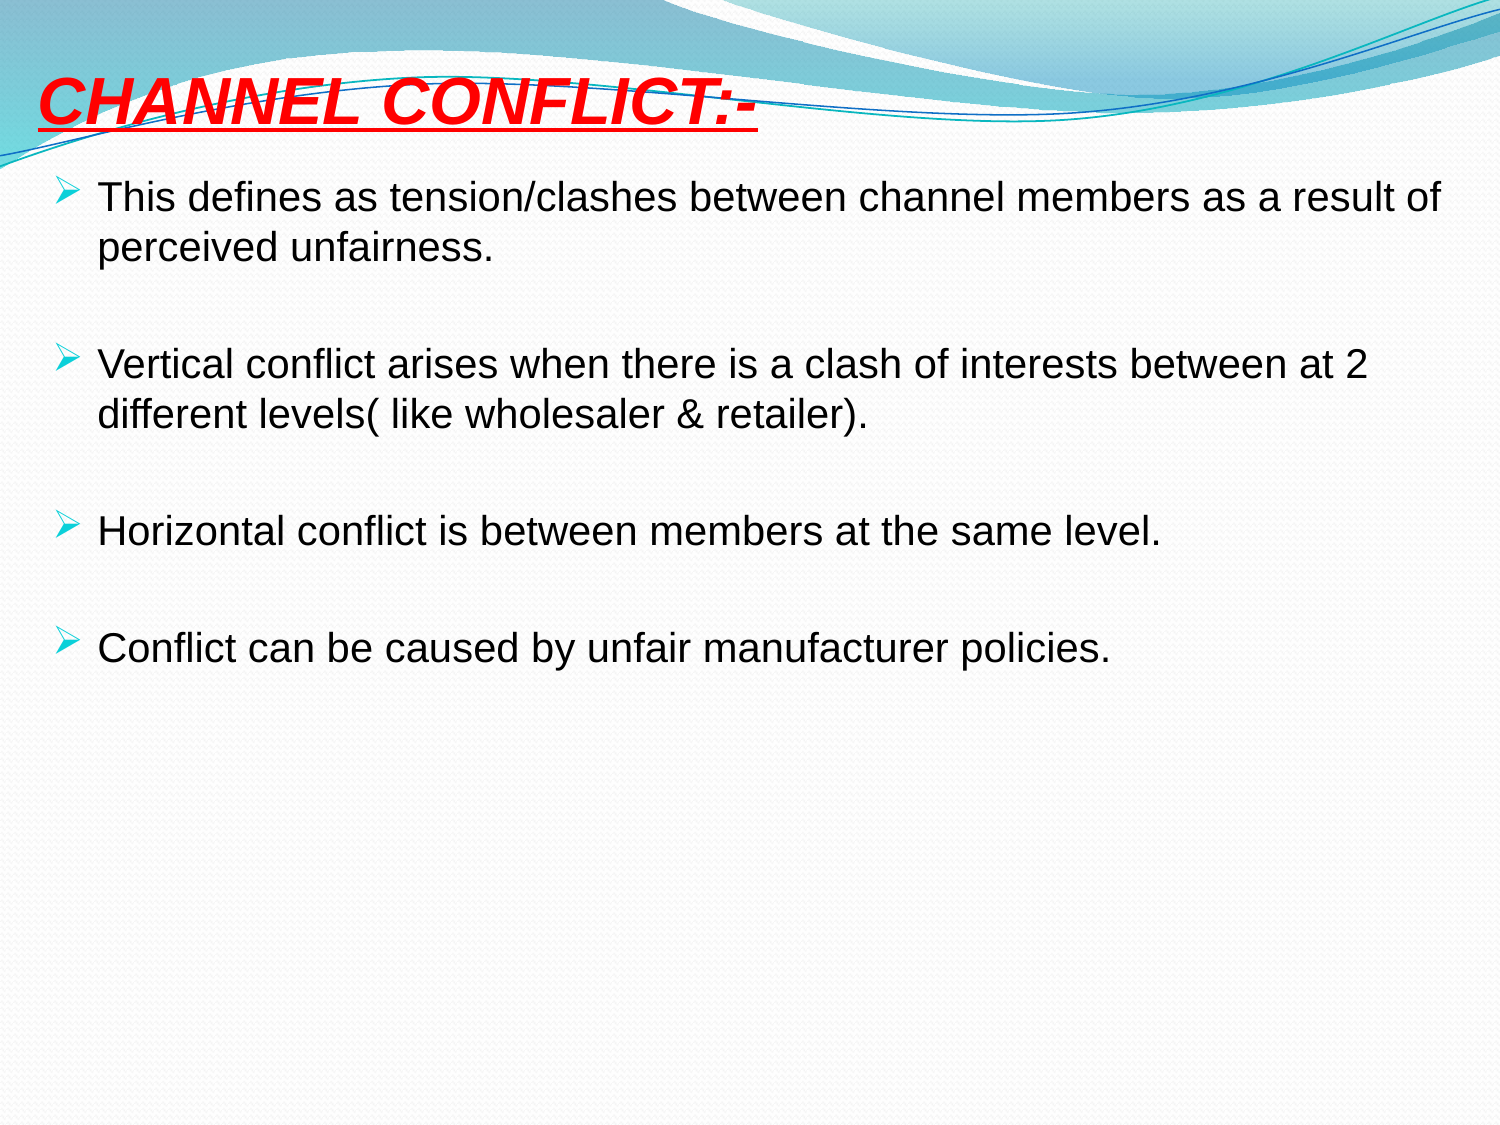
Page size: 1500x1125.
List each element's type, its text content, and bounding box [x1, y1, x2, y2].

title CHANNEL CONFLICT:- [37, 37, 1438, 138]
list This defines as tension/clashes between channel members as a result of perceived unfairness. Vertical conflict arises when there is a clash of interests between at 2 different levels( like wholesaler & retailer). Horizontal conflict is between members at the same level. Conflict can be caused by unfair manufacturer policies. [37, 162, 1463, 1088]
